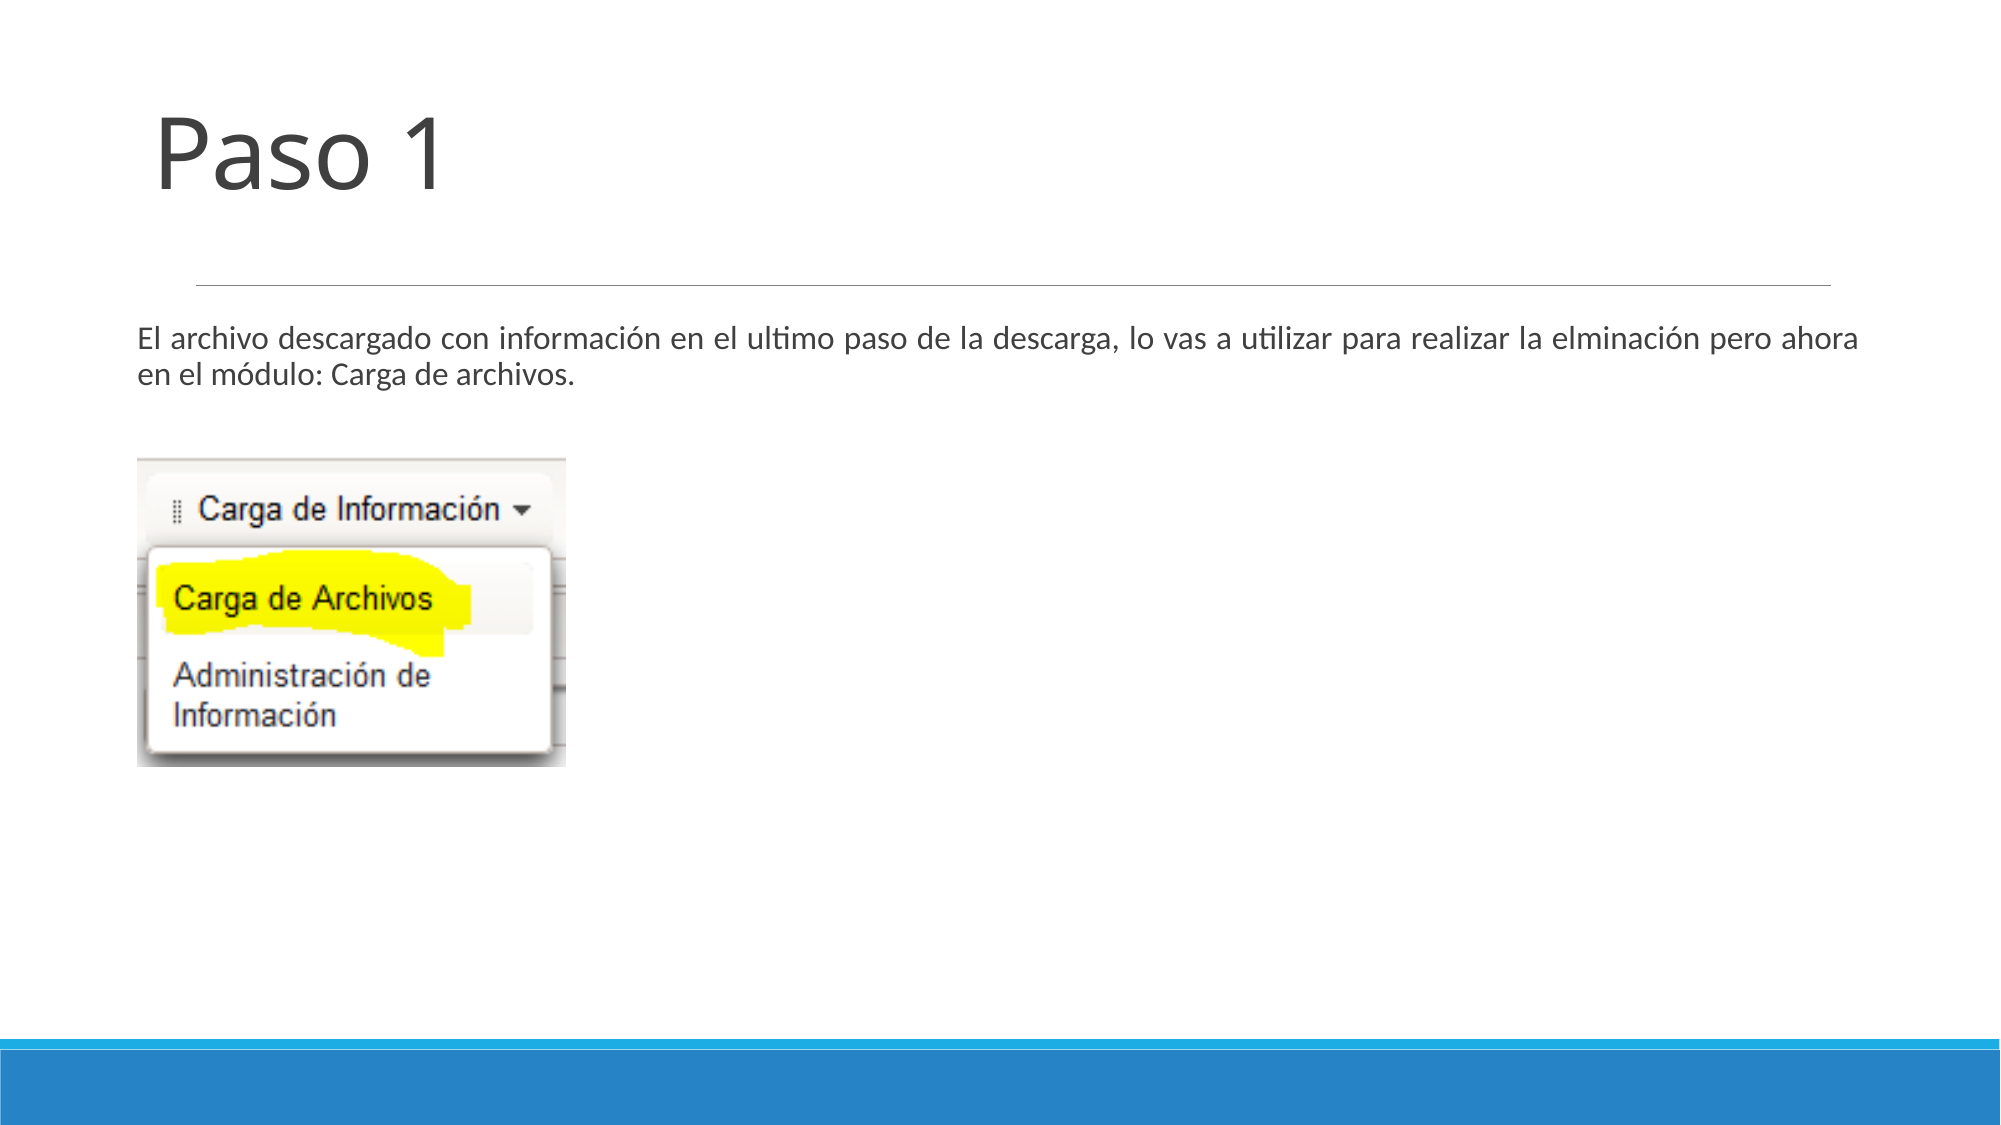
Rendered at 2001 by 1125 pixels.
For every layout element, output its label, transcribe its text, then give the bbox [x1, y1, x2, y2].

list El archivo descargado con información en el ultimo paso de la descarga, lo vas a utilizar para realizar la elminación pero ahora en el módulo: Carga de archivos. [137, 179, 1863, 893]
picture [136, 449, 567, 768]
title Paso 1 [137, 0, 1863, 179]
